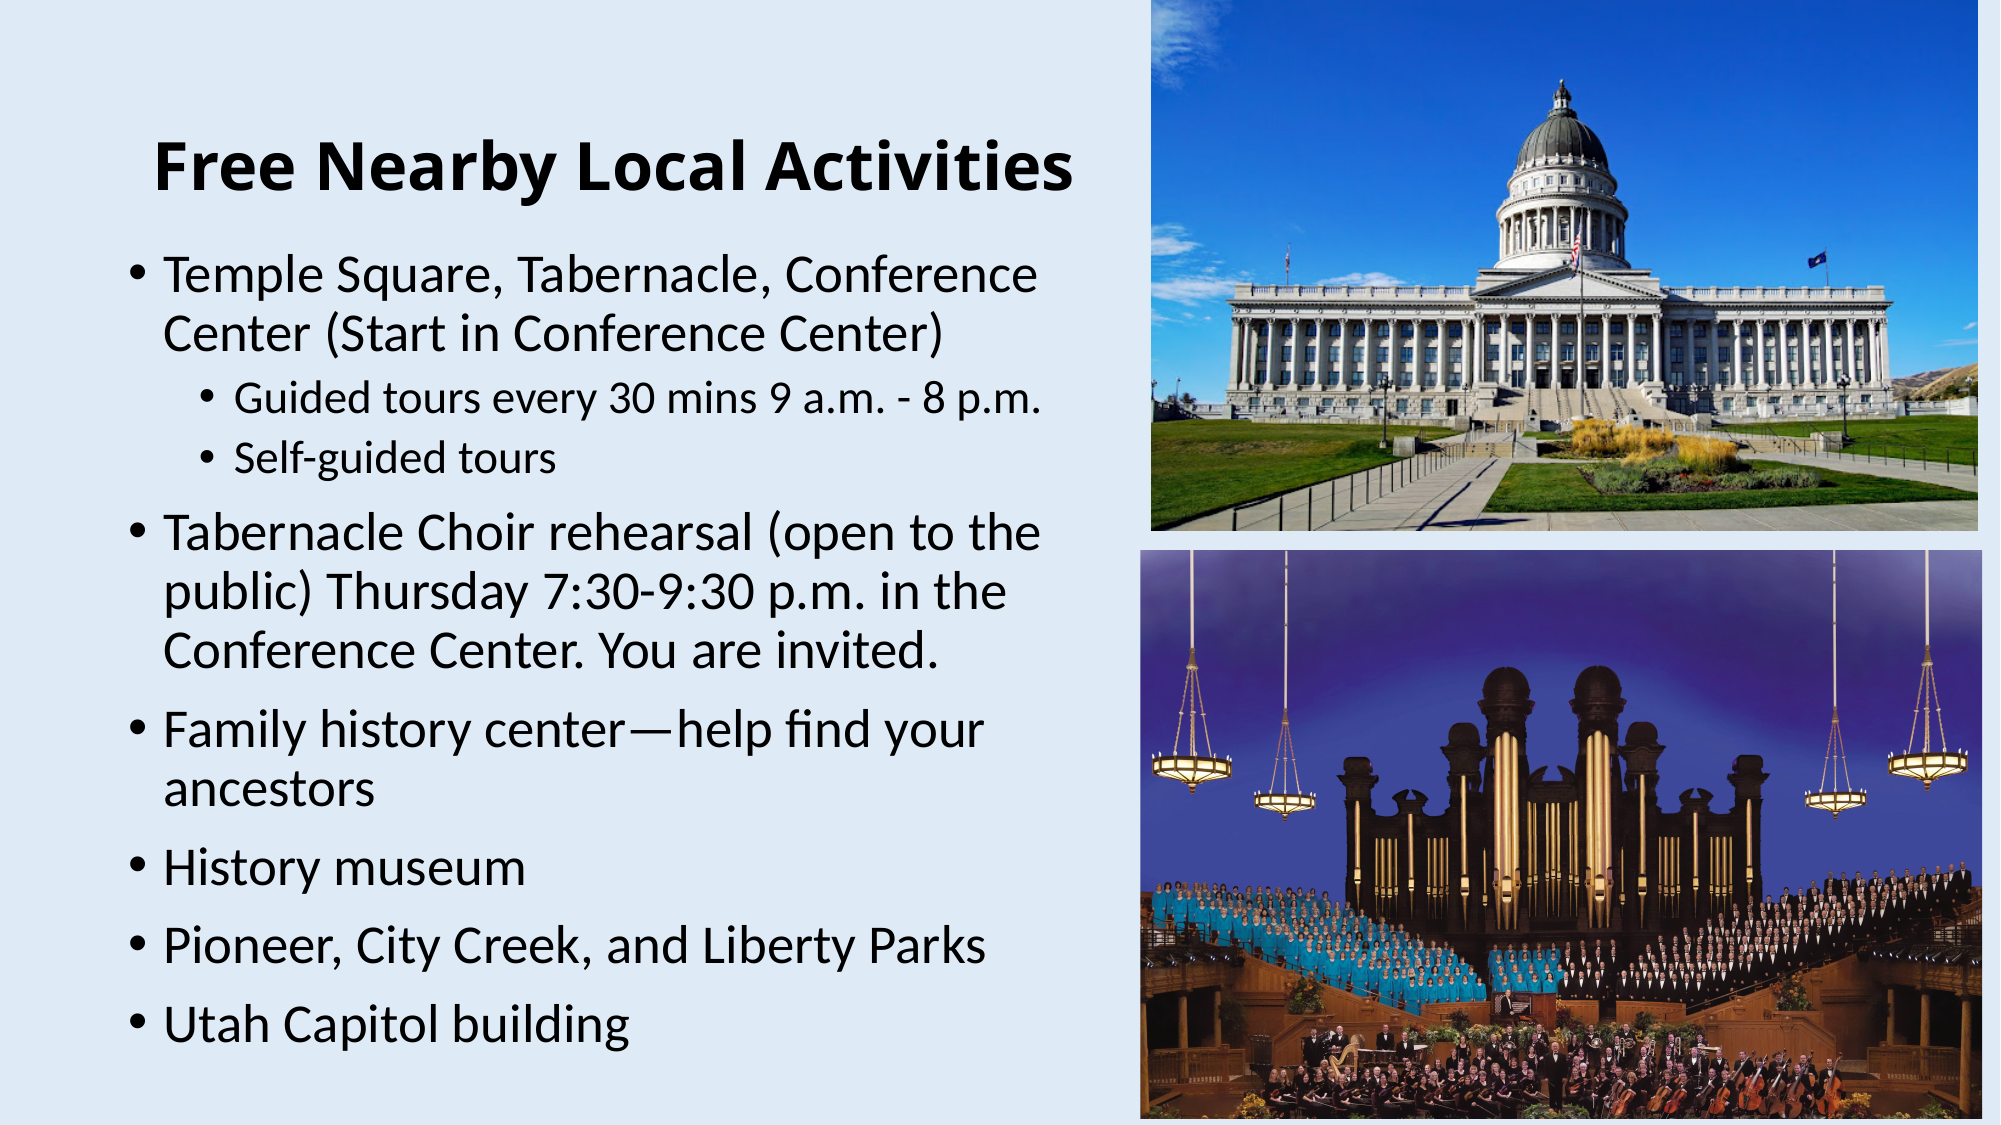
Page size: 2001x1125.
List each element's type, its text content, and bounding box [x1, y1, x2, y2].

picture [1140, 550, 1983, 1119]
picture [1151, 0, 1978, 531]
title Free Nearby Local Activities [137, 59, 1151, 237]
list Temple Square, Tabernacle, Conference Center (Start in Conference Center) Guided tours every 30 mins 9 a.m. - 8 p.m. Self-guided tours Tabernacle Choir rehearsal (open to the public) Thursday 7:30-9:30 p.m. in the Conference Center. You are invited. Family history center—help find your ancestors History museum Pioneer, City Creek, and Liberty Parks Utah Capitol building [113, 237, 1159, 1066]
